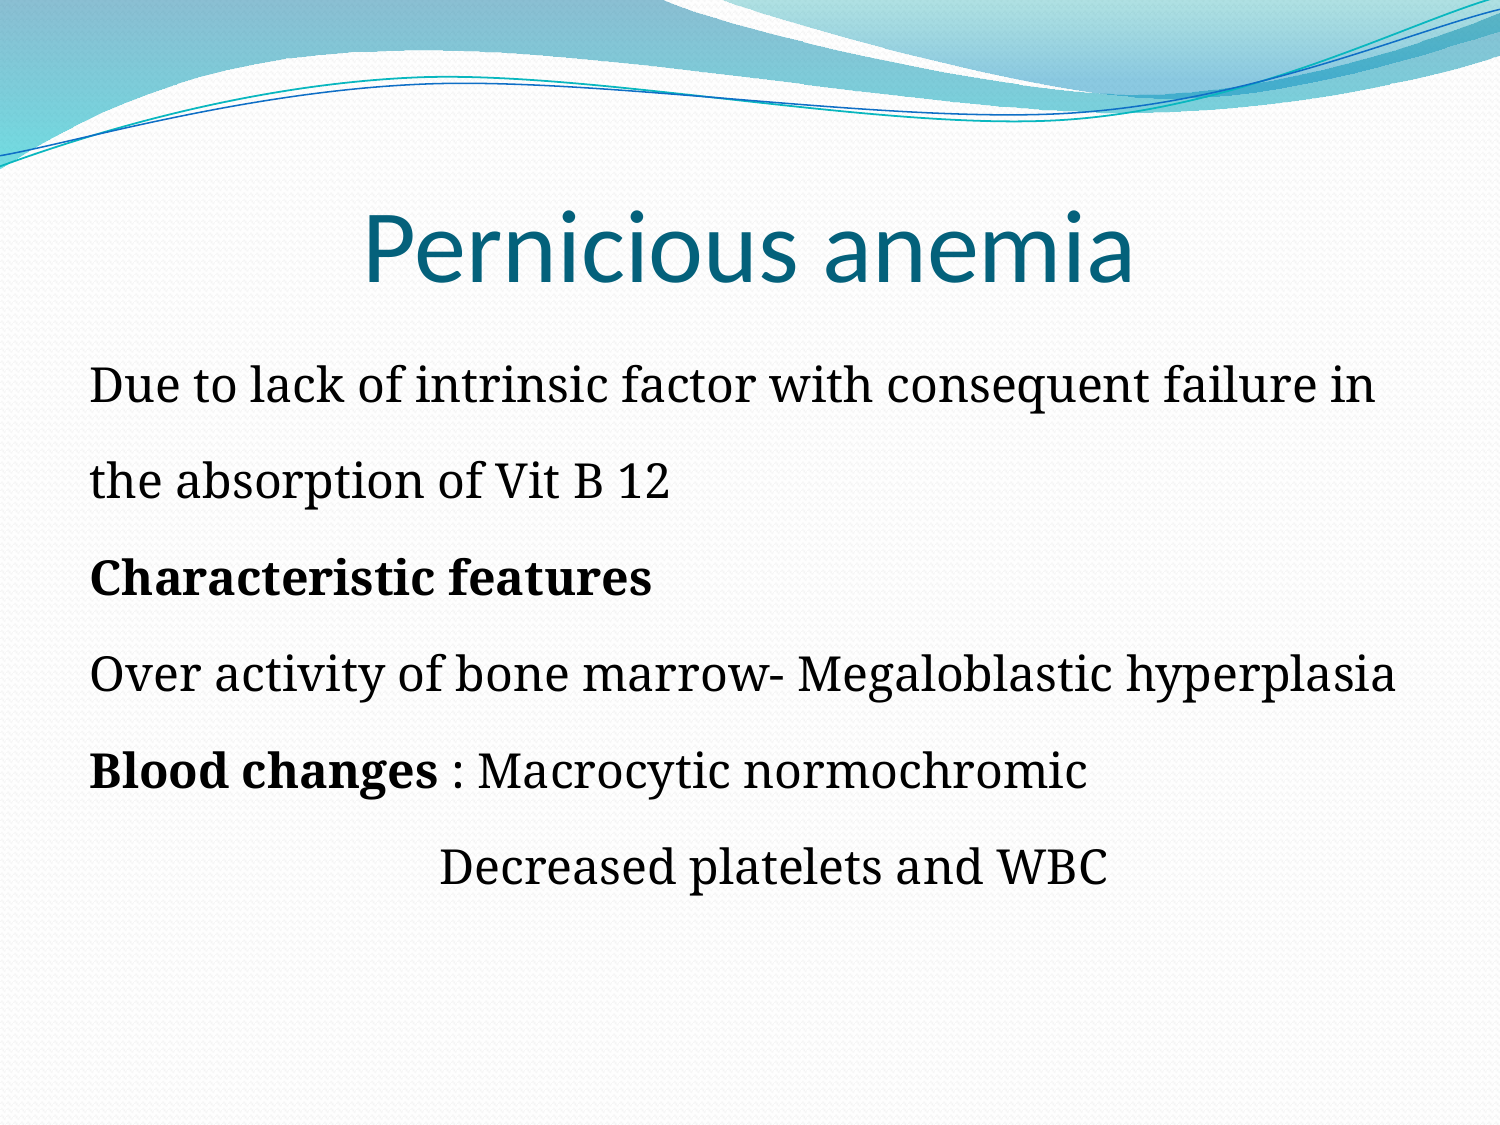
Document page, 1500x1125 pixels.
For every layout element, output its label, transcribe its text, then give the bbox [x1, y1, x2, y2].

list Due to lack of intrinsic factor with consequent failure in the absorption of Vit B 12 Characteristic features Over activity of bone marrow- Megaloblastic hyperplasia Blood changes : Macrocytic normochromic Decreased platelets and WBC [75, 317, 1425, 1038]
title Pernicious anemia [75, 115, 1425, 303]
